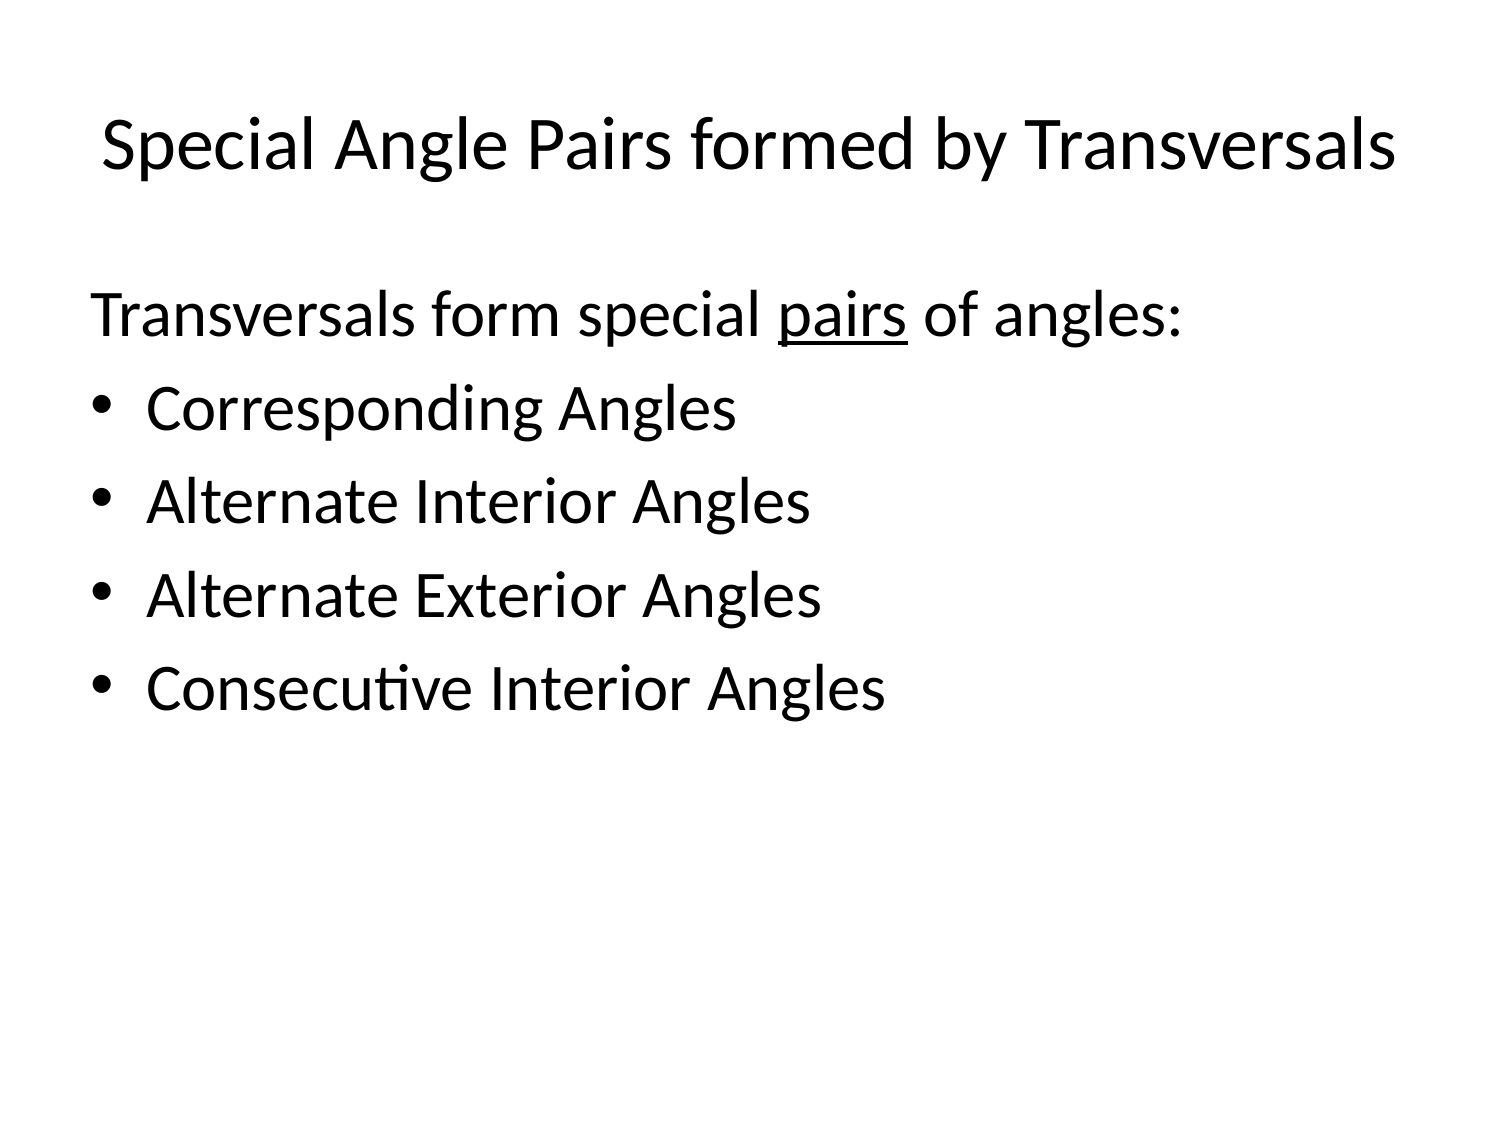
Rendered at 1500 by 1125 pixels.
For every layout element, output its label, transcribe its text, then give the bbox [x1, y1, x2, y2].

list Transversals form special pairs of angles: Corresponding Angles Alternate Interior Angles Alternate Exterior Angles Consecutive Interior Angles [75, 262, 1425, 1005]
title Special Angle Pairs formed by Transversals [75, 45, 1425, 233]
